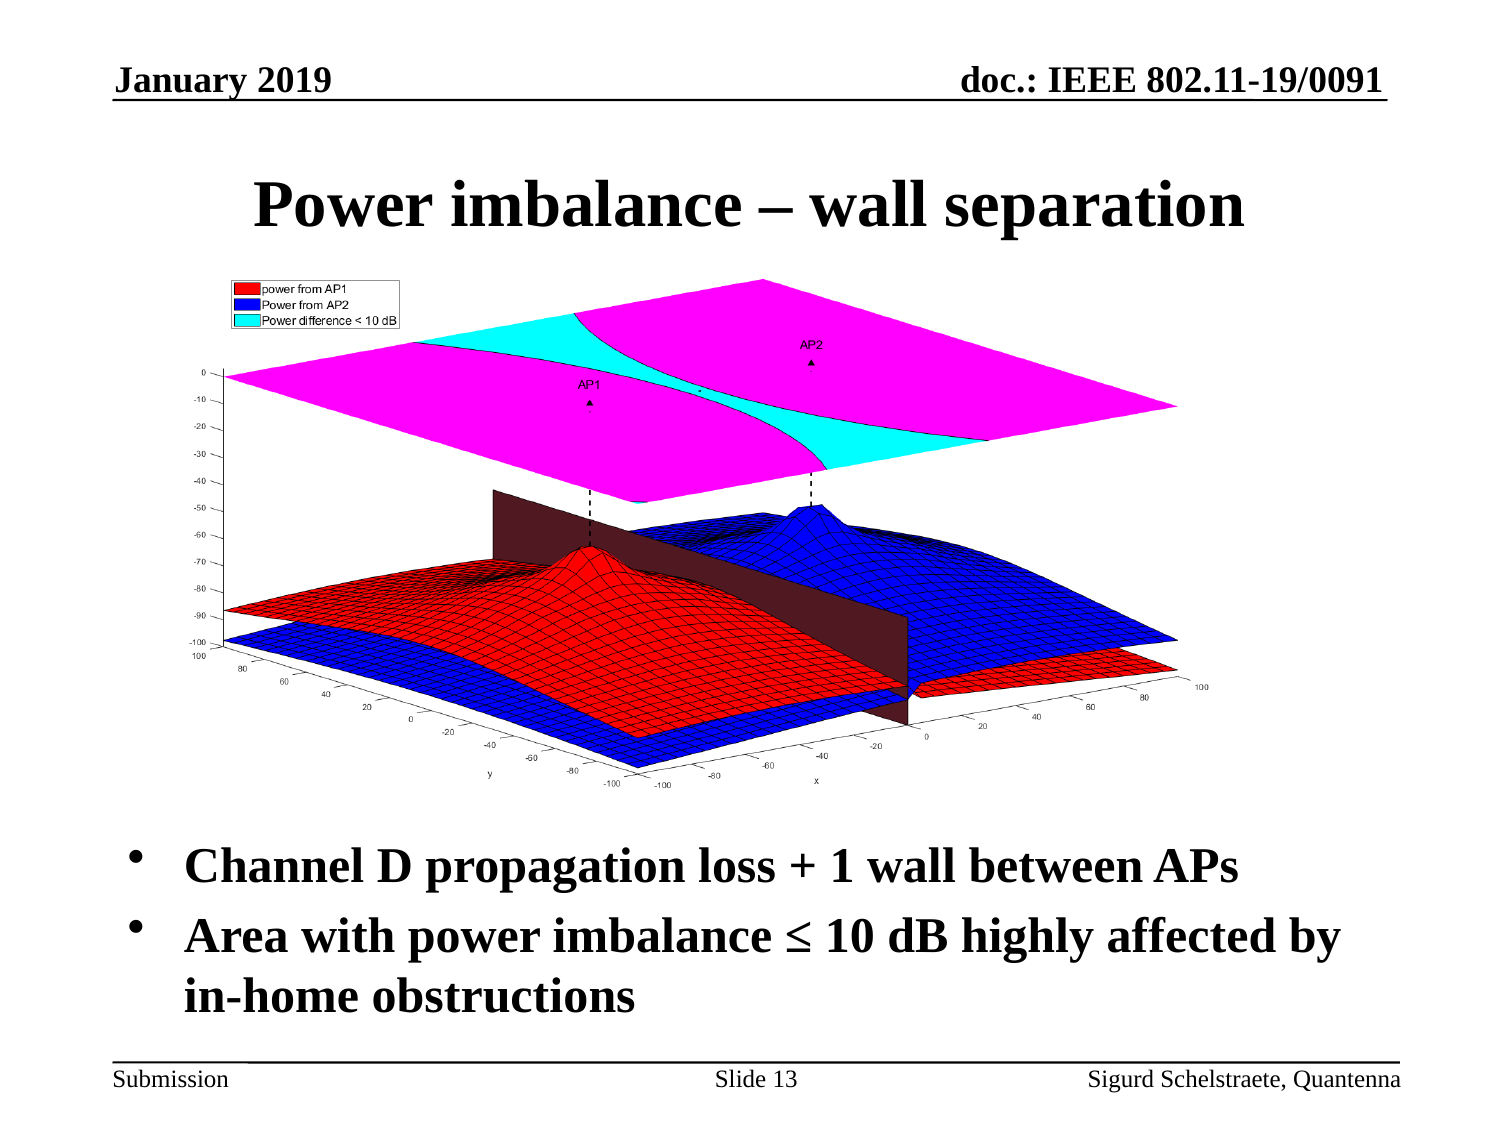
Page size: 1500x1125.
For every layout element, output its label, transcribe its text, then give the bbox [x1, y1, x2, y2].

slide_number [114, 54, 335, 101]
footer Sigurd Schelstraete, Quantenna [1082, 1061, 1402, 1093]
picture [187, 274, 1214, 795]
slide_number Slide 13 [712, 1061, 800, 1093]
title Power imbalance – wall separation [112, 112, 1388, 288]
list Channel D propagation loss + 1 wall between APs Area with power imbalance ≤ 10 dB highly affected by in-home obstructions [112, 825, 1388, 1038]
